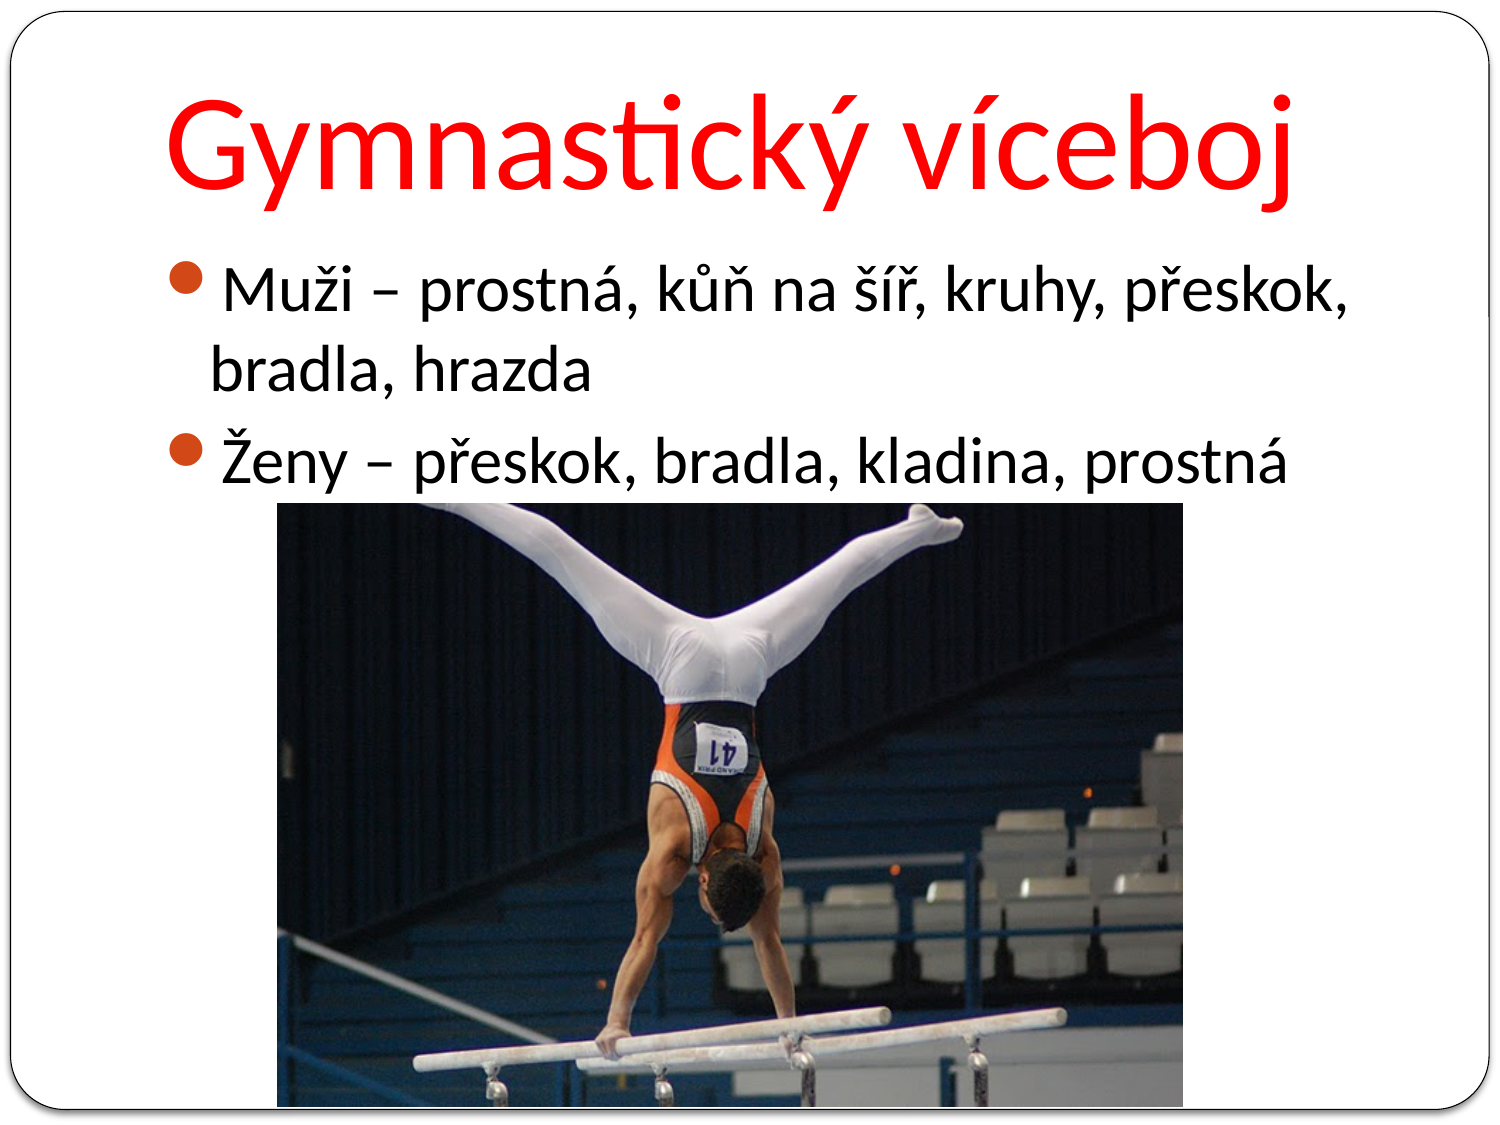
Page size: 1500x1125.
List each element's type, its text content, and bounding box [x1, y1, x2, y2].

title Gymnastický víceboj [150, 45, 1425, 233]
list Muži – prostná, kůň na šíř, kruhy, přeskok, bradla, hrazda Ženy – přeskok, bradla, kladina, prostná [150, 237, 1425, 988]
picture [277, 503, 1184, 1107]
